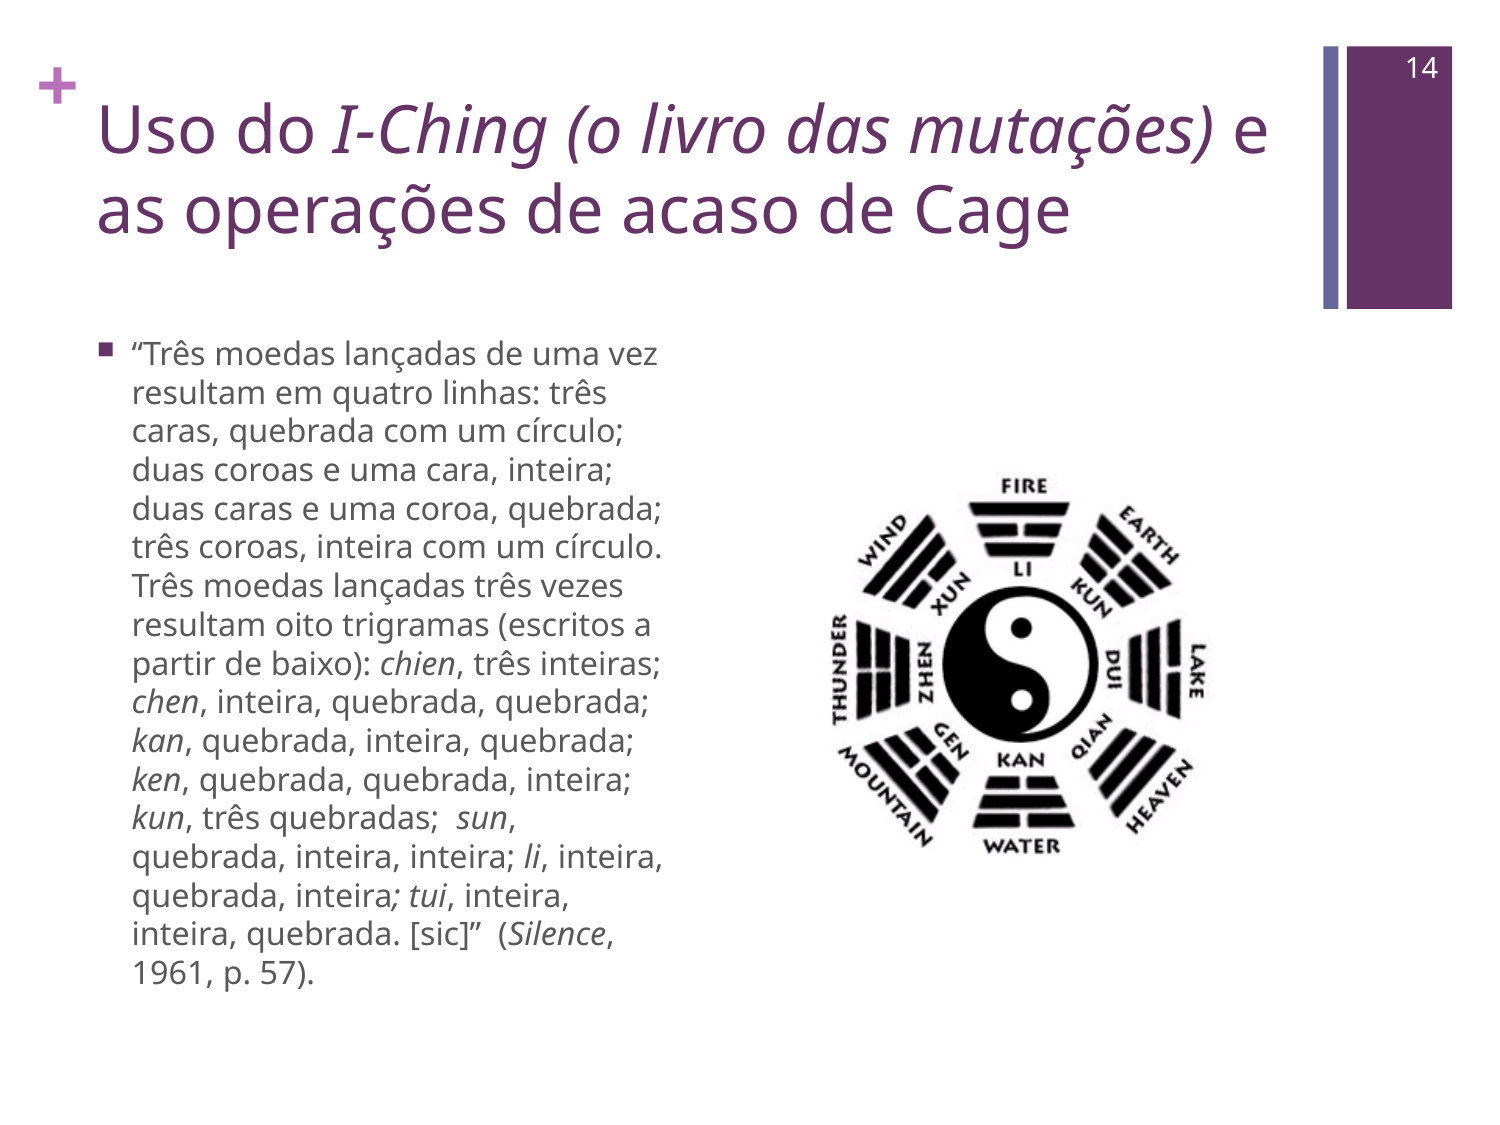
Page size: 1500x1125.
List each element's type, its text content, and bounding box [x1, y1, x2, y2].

slide_number 14 [1362, 39, 1454, 100]
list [811, 457, 1233, 873]
title Uso do I-Ching (o livro das mutações) e as operações de acaso de Cage [81, 79, 1322, 263]
list “Três moedas lançadas de uma vez resultam em quatro linhas: três caras, quebrada com um círculo; duas coroas e uma cara, inteira; duas caras e uma coroa, quebrada; três coroas, inteira com um círculo. Três moedas lançadas três vezes resultam oito trigramas (escritos a partir de baixo): chien, três inteiras; chen, inteira, quebrada, quebrada; kan, quebrada, inteira, quebrada; ken, quebrada, quebrada, inteira; kun, três quebradas; sun, quebrada, inteira, inteira; li, inteira, quebrada, inteira; tui, inteira, inteira, quebrada. [sic]” (Silence, 1961, p. 57). [81, 325, 682, 1005]
